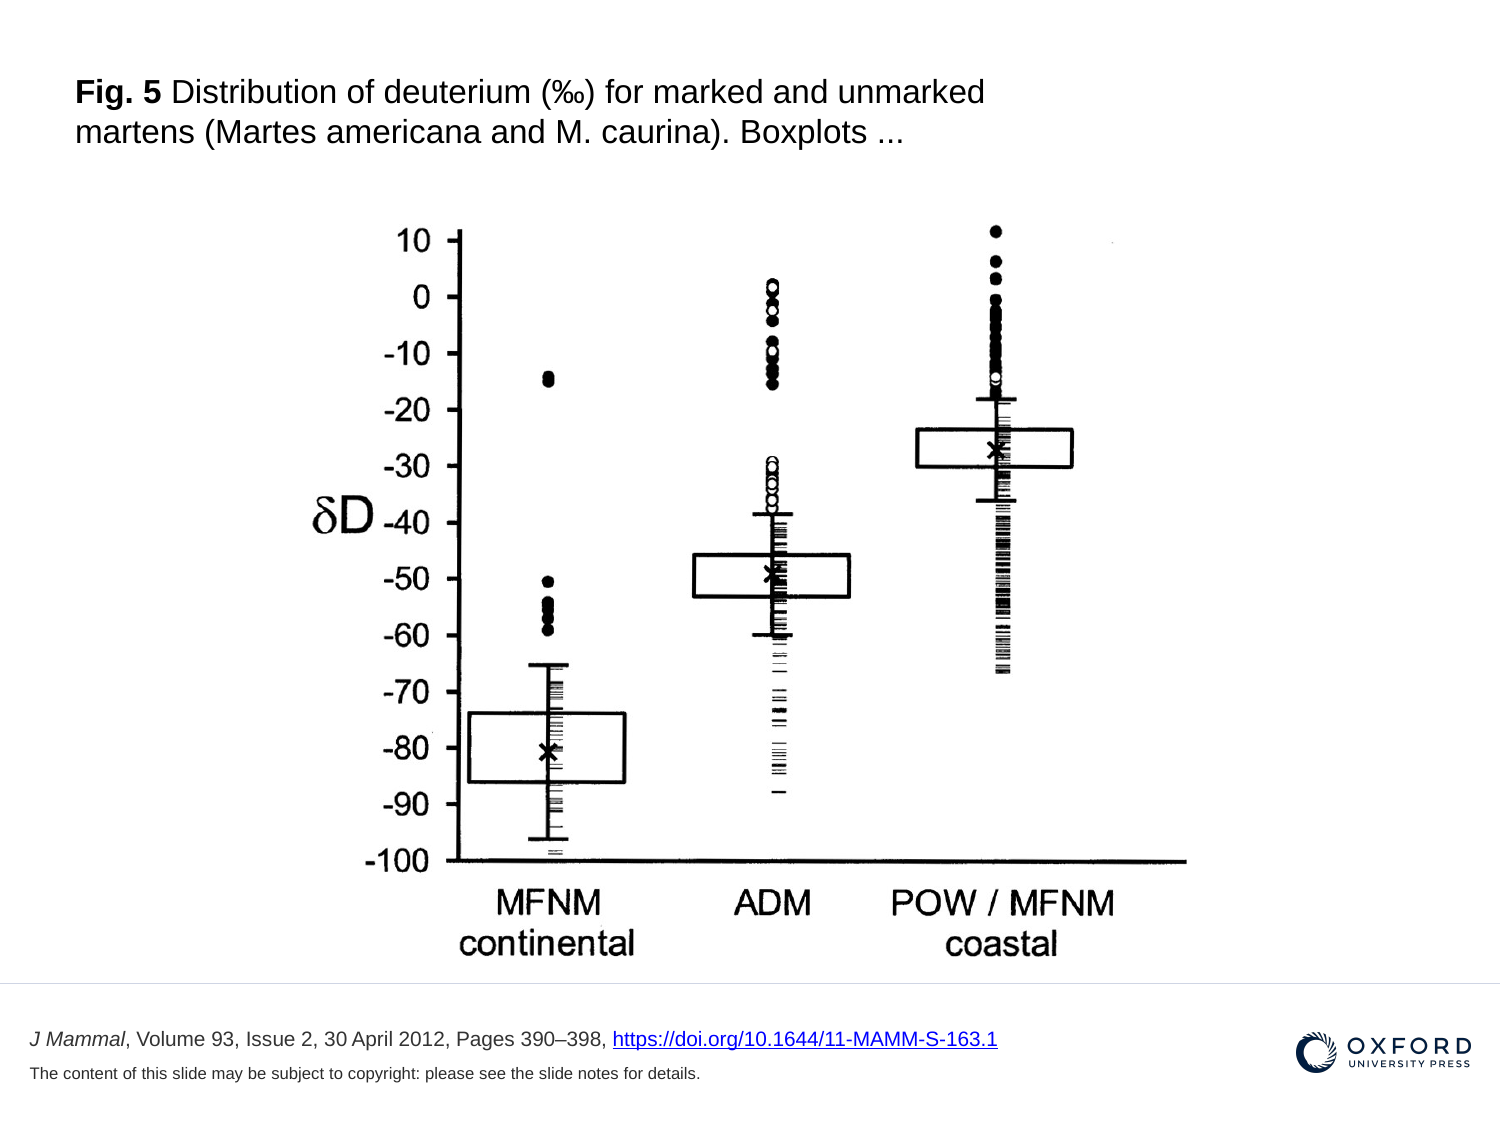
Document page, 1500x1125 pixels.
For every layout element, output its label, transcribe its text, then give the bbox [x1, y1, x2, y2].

footer J Mammal, Volume 93, Issue 2, 30 April 2012, Pages 390–398, https://doi.org/10.1644/11-MAMM-S-163.1 The content of this slide may be subject to copyright: please see the slide notes for details. [0, 983, 1260, 1125]
picture [1296, 1032, 1471, 1073]
picture [312, 224, 1187, 957]
title Fig. 5 Distribution of deuterium (‰) for marked and unmarked martens (Martes americana and M. caurina). Boxplots ... [75, 69, 1078, 171]
